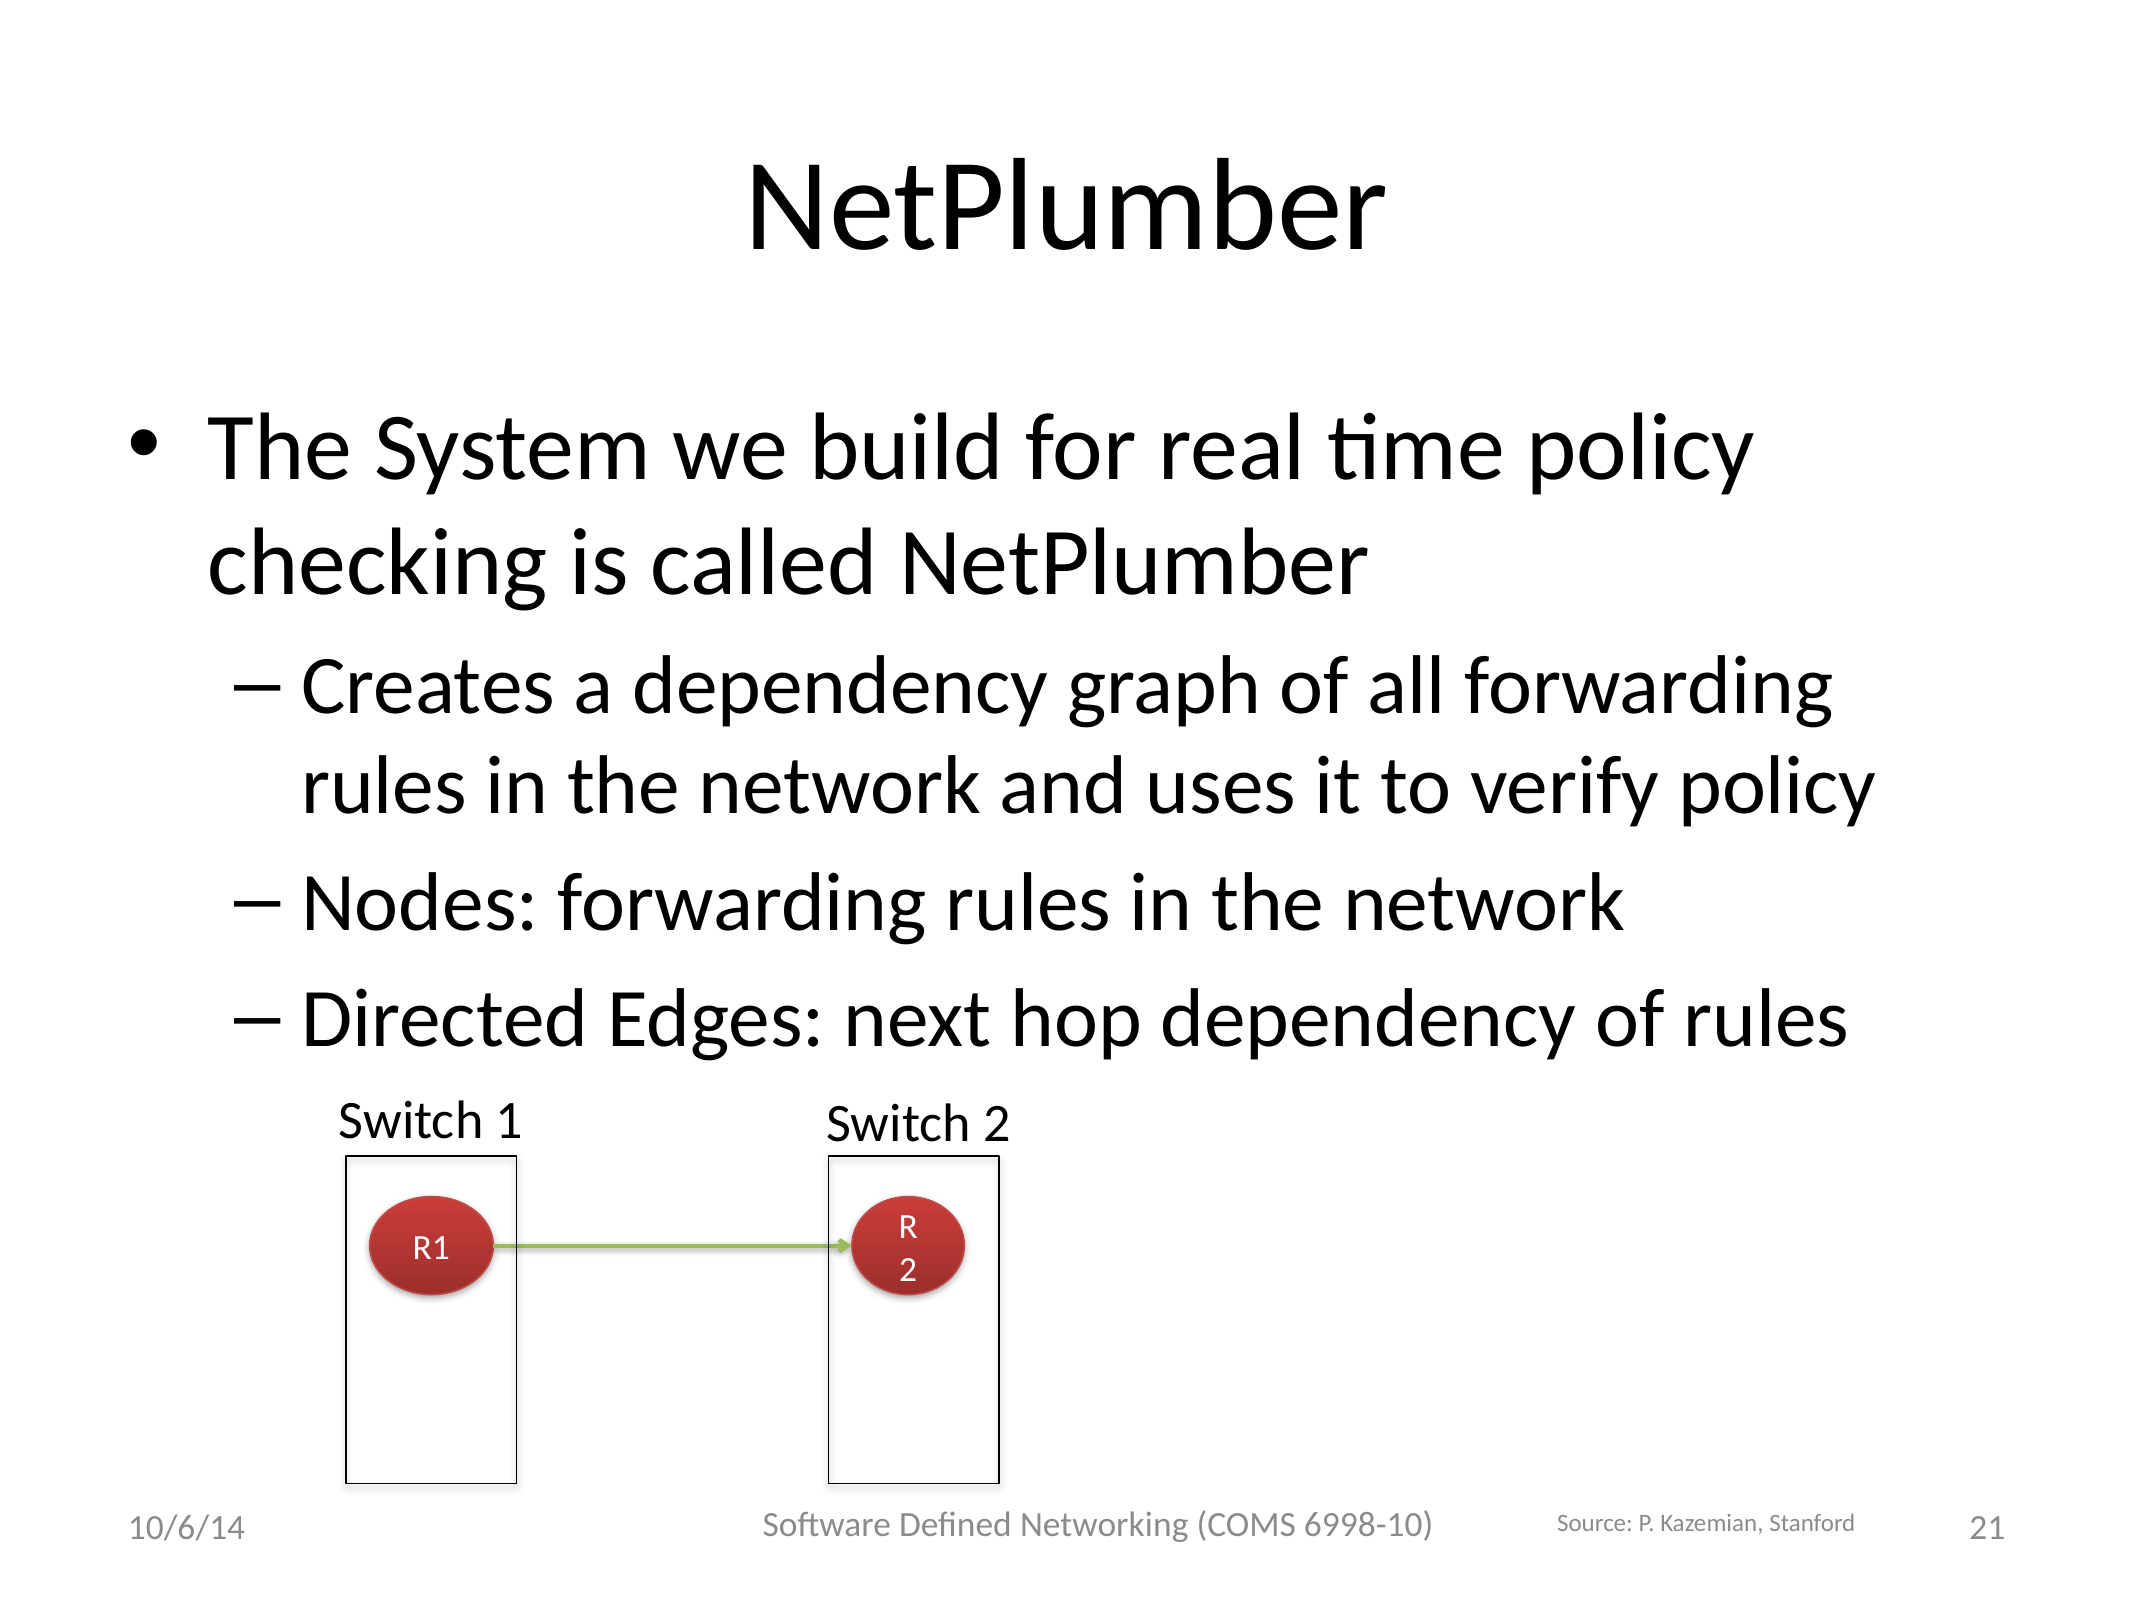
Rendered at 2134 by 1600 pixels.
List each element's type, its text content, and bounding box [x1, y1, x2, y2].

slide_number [106, 1482, 605, 1569]
title NetPlumber [106, 64, 2027, 331]
text_box [345, 1161, 517, 1482]
text_box Source: P. Kazemian, Stanford [1333, 1475, 2080, 1569]
list The System we build for real time policy checking is called NetPlumber Creates a dependency graph of all forwarding rules in the network and uses it to verify policy Nodes: forwarding rules in the network Directed Edges: next hop dependency of rules [106, 373, 2027, 1430]
text_box [828, 1164, 1000, 1475]
text_box Switch 1 [317, 1074, 545, 1161]
text_box Switch 2 [805, 1076, 1033, 1164]
footer Software Defined Networking (COMS 6998-10) [728, 1475, 1333, 1569]
